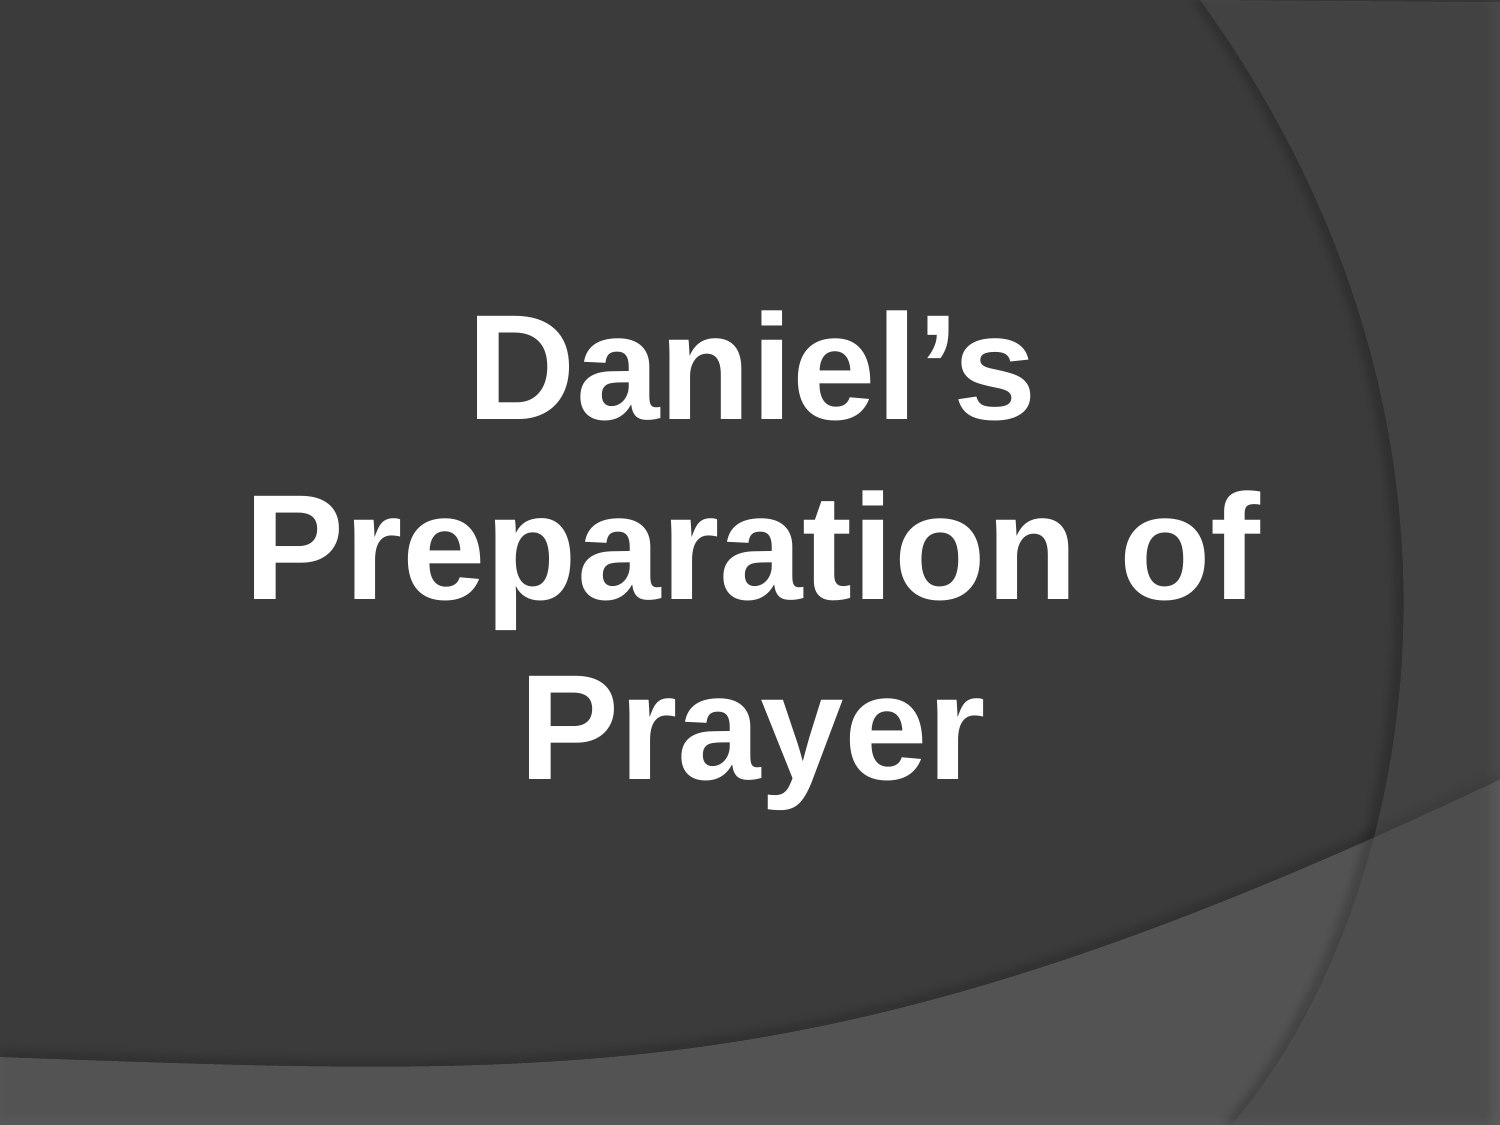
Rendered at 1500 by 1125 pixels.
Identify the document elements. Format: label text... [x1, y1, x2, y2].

list Daniel’s Preparation of Prayer [24, 262, 1475, 1005]
